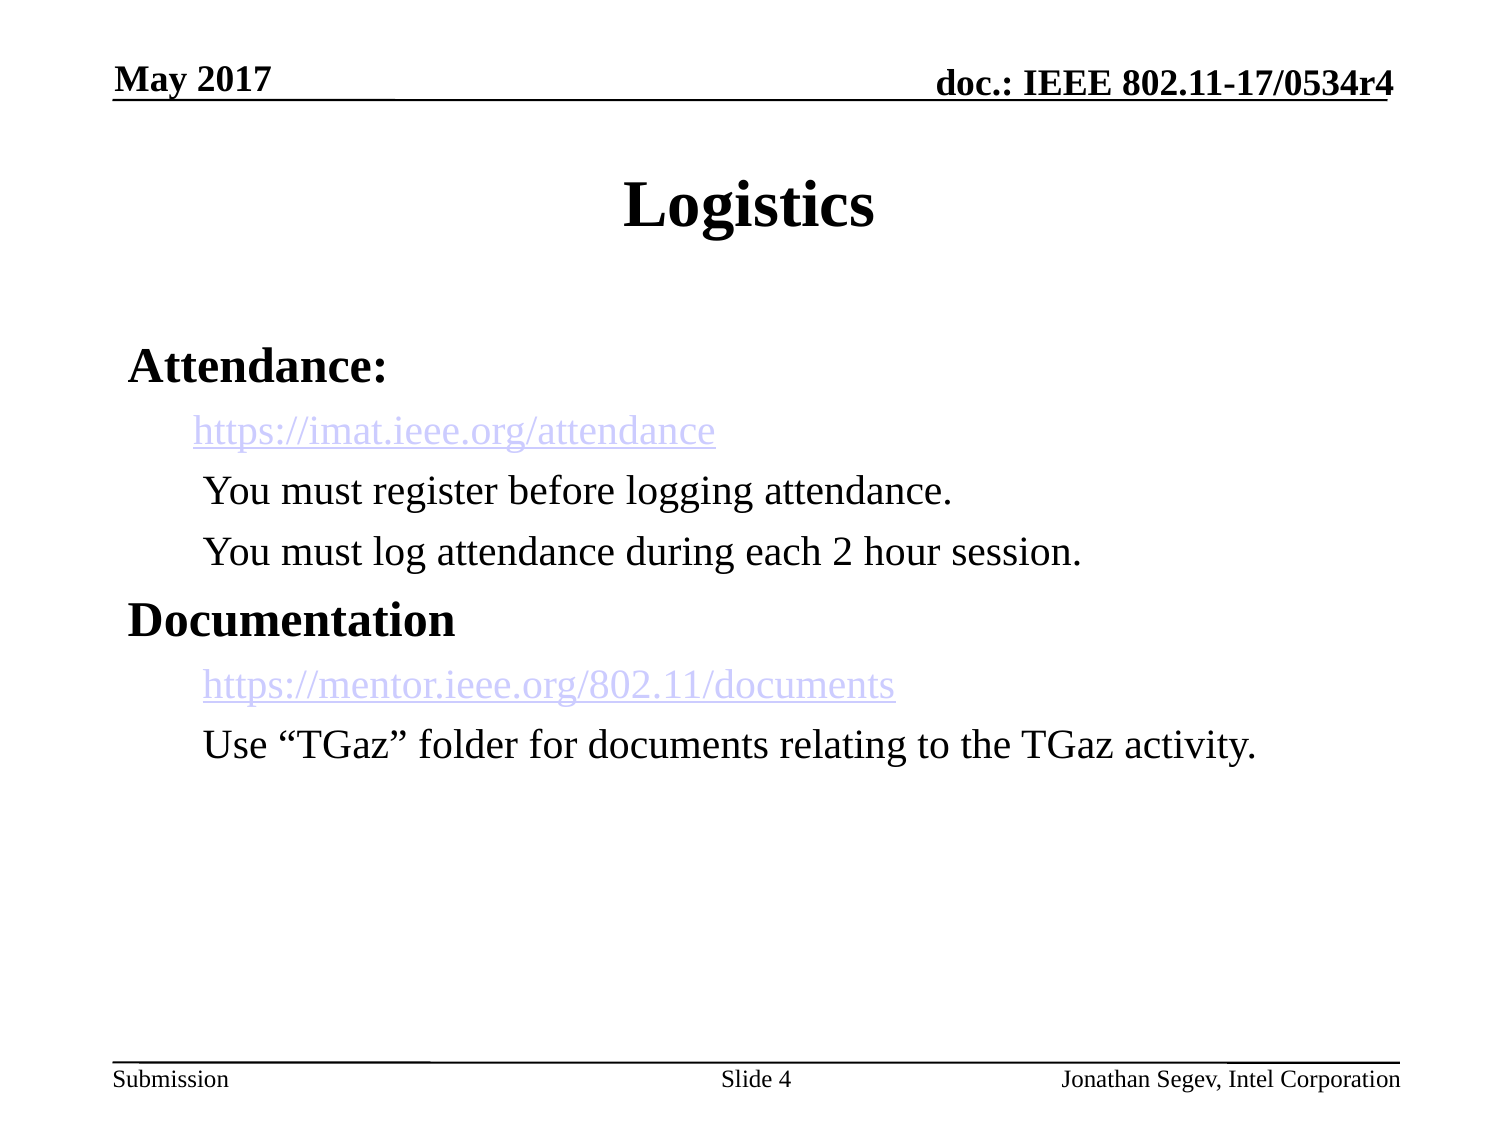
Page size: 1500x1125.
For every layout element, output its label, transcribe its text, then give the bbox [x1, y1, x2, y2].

footer Jonathan Segev, Intel Corporation [878, 1061, 1402, 1093]
title Logistics [112, 112, 1388, 288]
list Attendance: https://imat.ieee.org/attendance You must register before logging attendance. You must log attendance during each 2 hour session. Documentation https://mentor.ieee.org/802.11/documents Use “TGaz” folder for documents relating to the TGaz activity. [112, 324, 1388, 1000]
slide_number Slide 4 [712, 1061, 800, 1123]
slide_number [114, 54, 423, 100]
